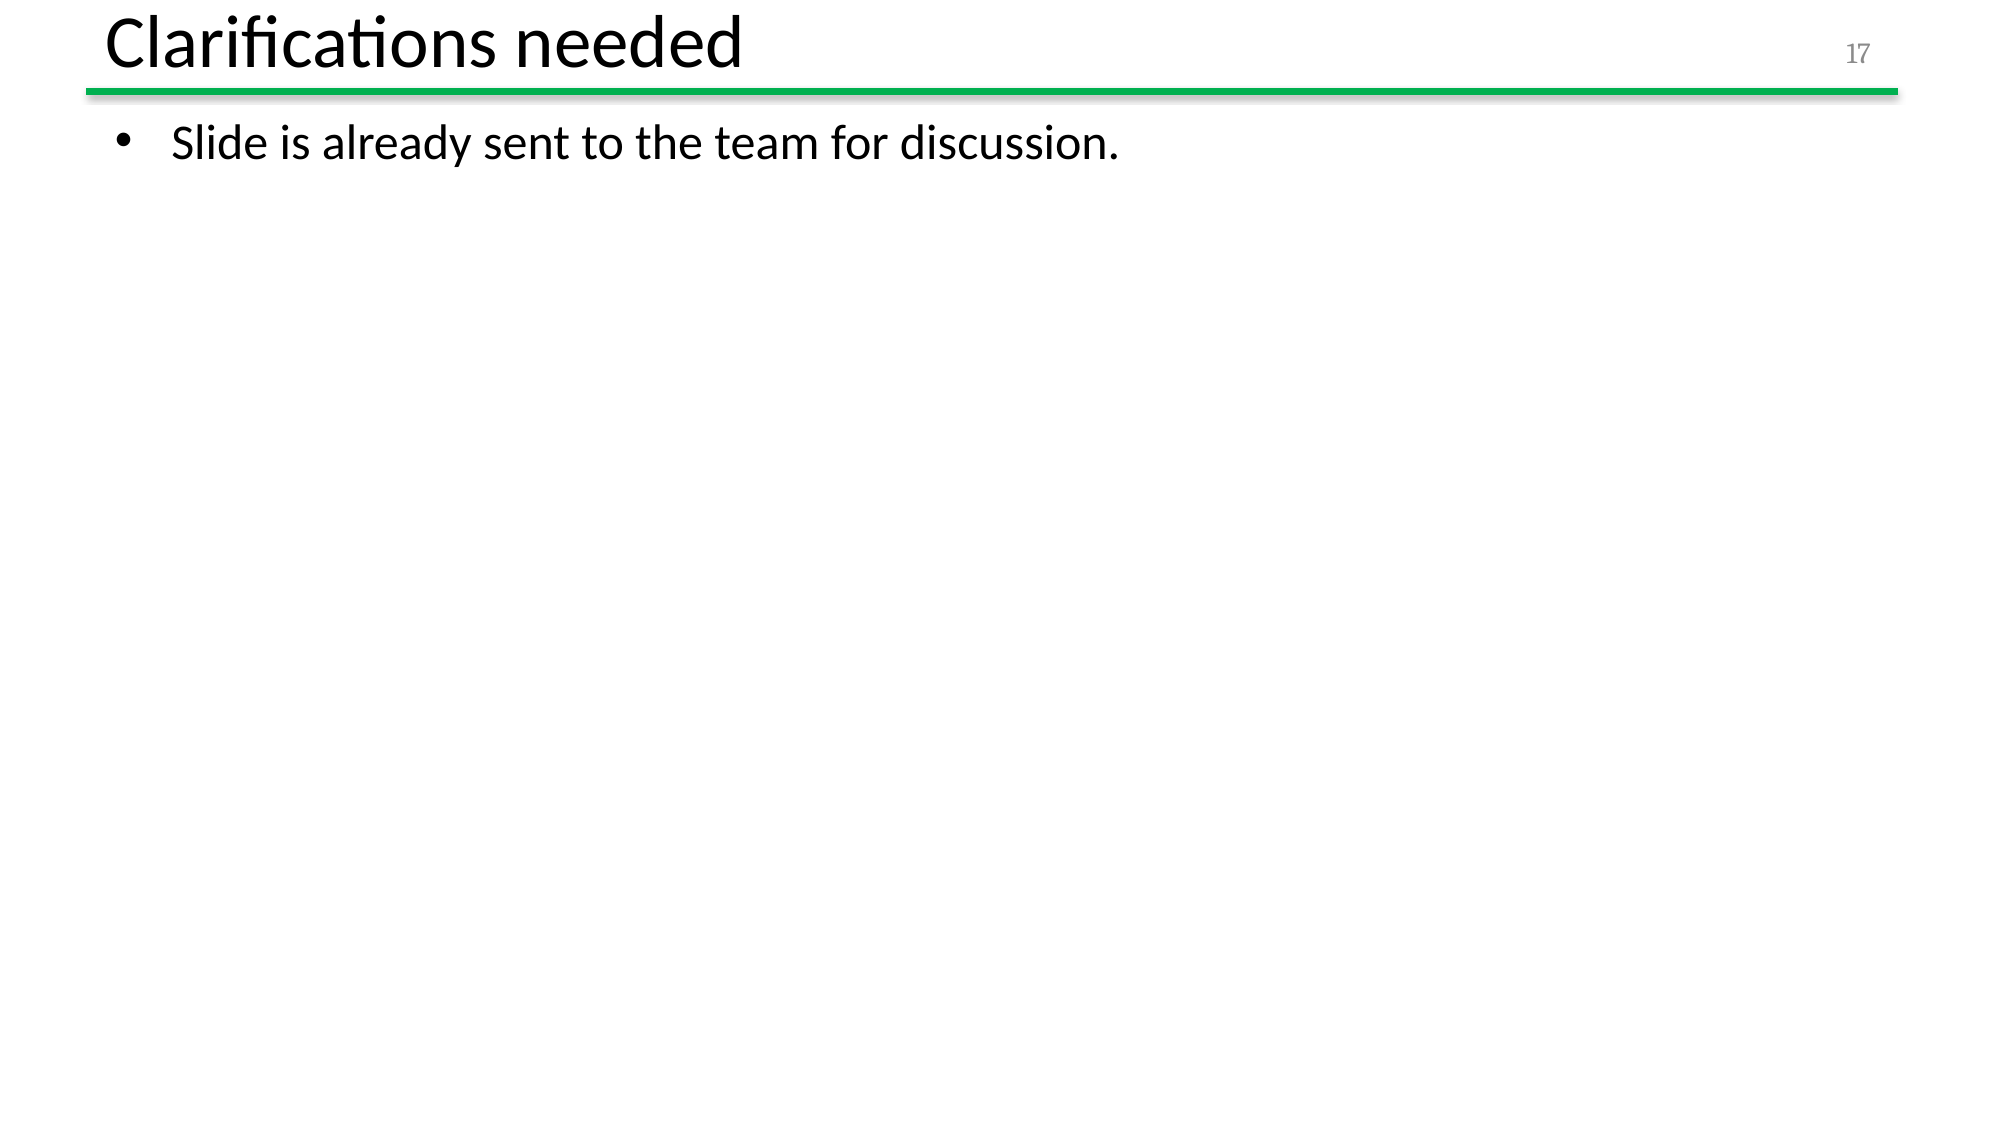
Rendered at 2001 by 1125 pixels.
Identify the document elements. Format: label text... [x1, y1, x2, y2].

slide_number 17 [1484, 22, 1886, 82]
title Clarifications needed [90, 0, 1497, 74]
text_box Slide is already sent to the team for discussion. [99, 101, 1553, 1059]
